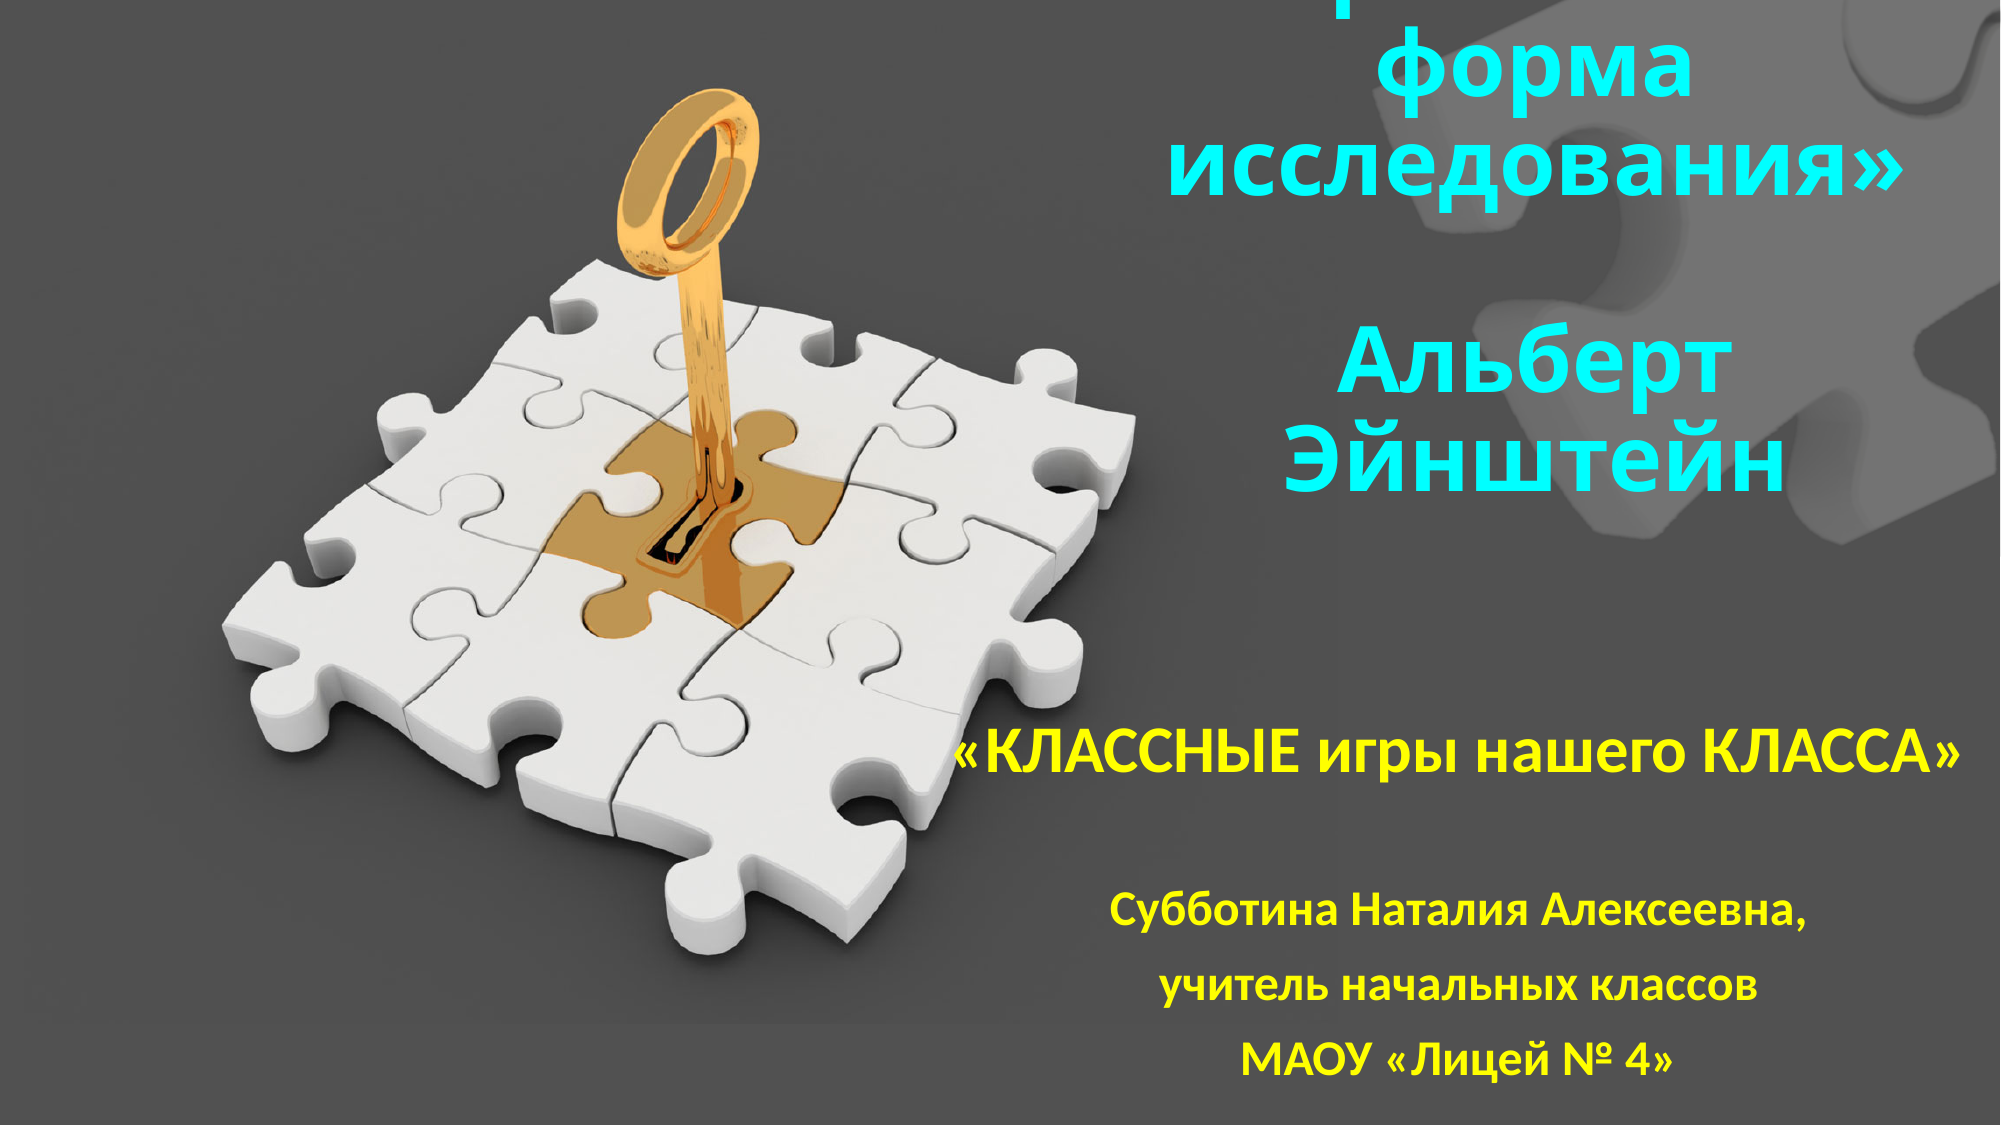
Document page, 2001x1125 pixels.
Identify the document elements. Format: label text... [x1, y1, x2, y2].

subtitle «КЛАССНЫЕ игры нашего КЛАССА» Субботина Наталия Алексеевна, учитель начальных классов МАОУ «Лицей № 4» [917, 707, 2000, 1125]
title «Игра – высшая форма исследования» Альберт Эйнштейн [1072, 158, 2000, 520]
picture [24, 11, 1338, 1024]
